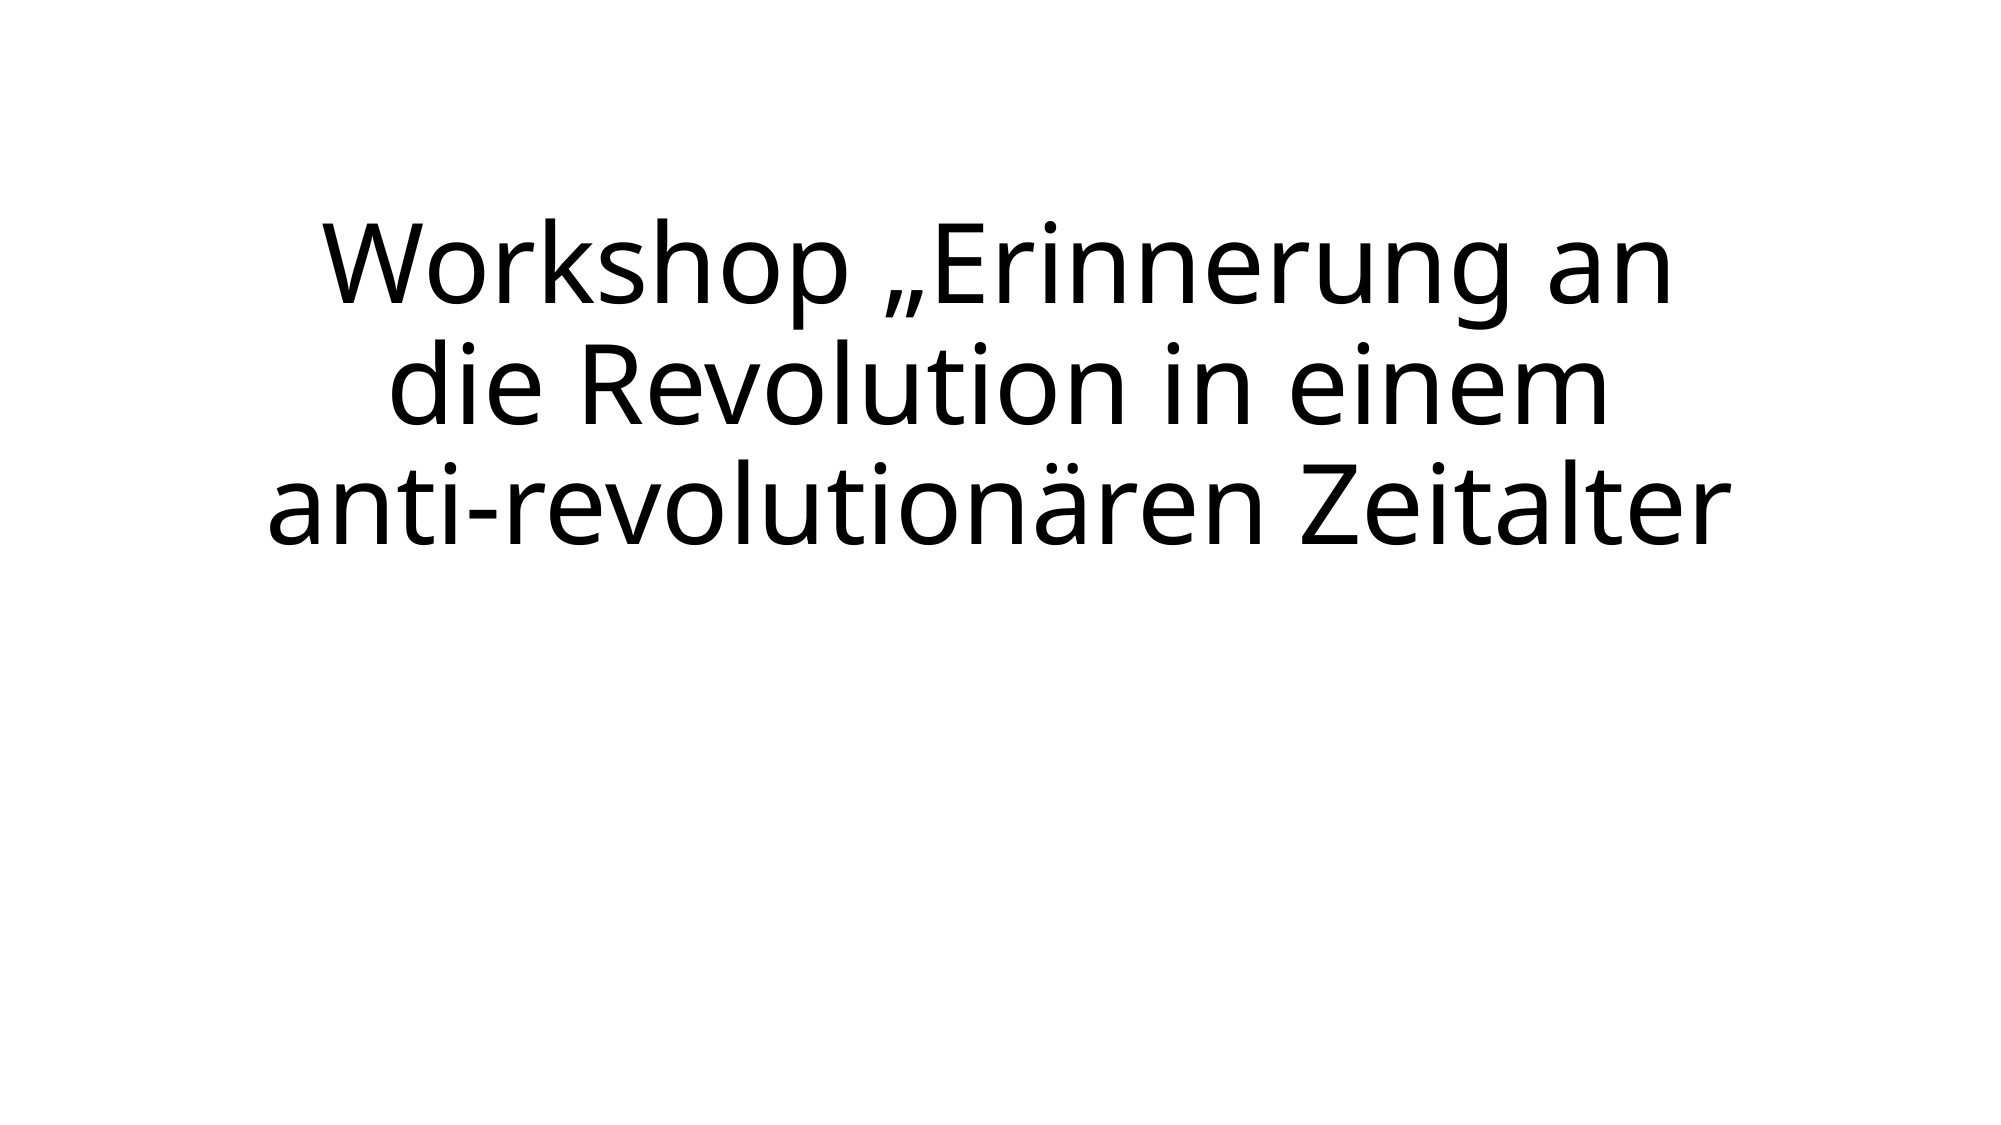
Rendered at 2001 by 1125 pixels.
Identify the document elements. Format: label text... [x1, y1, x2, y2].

title Workshop „Erinnerung an die Revolution in einem anti-revolutionären Zeitalter [249, 184, 1750, 576]
